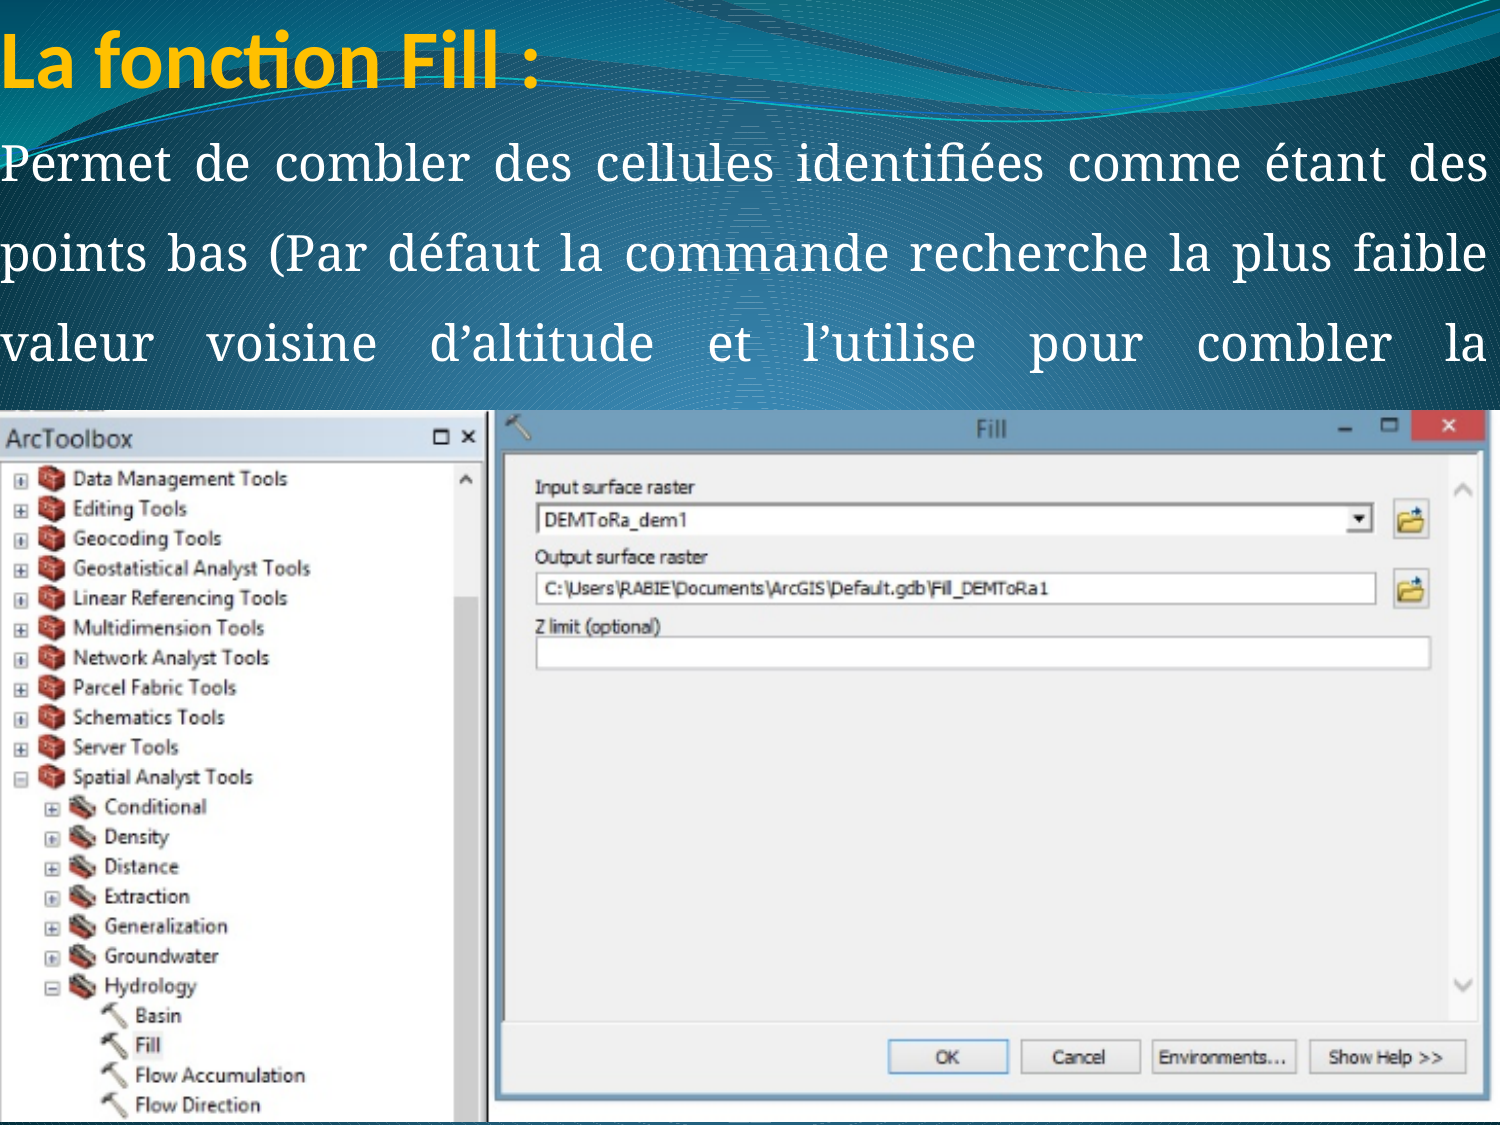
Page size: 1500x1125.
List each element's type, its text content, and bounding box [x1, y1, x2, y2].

picture [0, 409, 1500, 1122]
title La fonction Fill : [0, 0, 1500, 93]
subtitle Permet de combler des cellules identifiées comme étant des points bas (Par défaut la commande recherche la plus faible valeur voisine d’altitude et l’utilise pour combler la dépression). [0, 93, 1500, 409]
